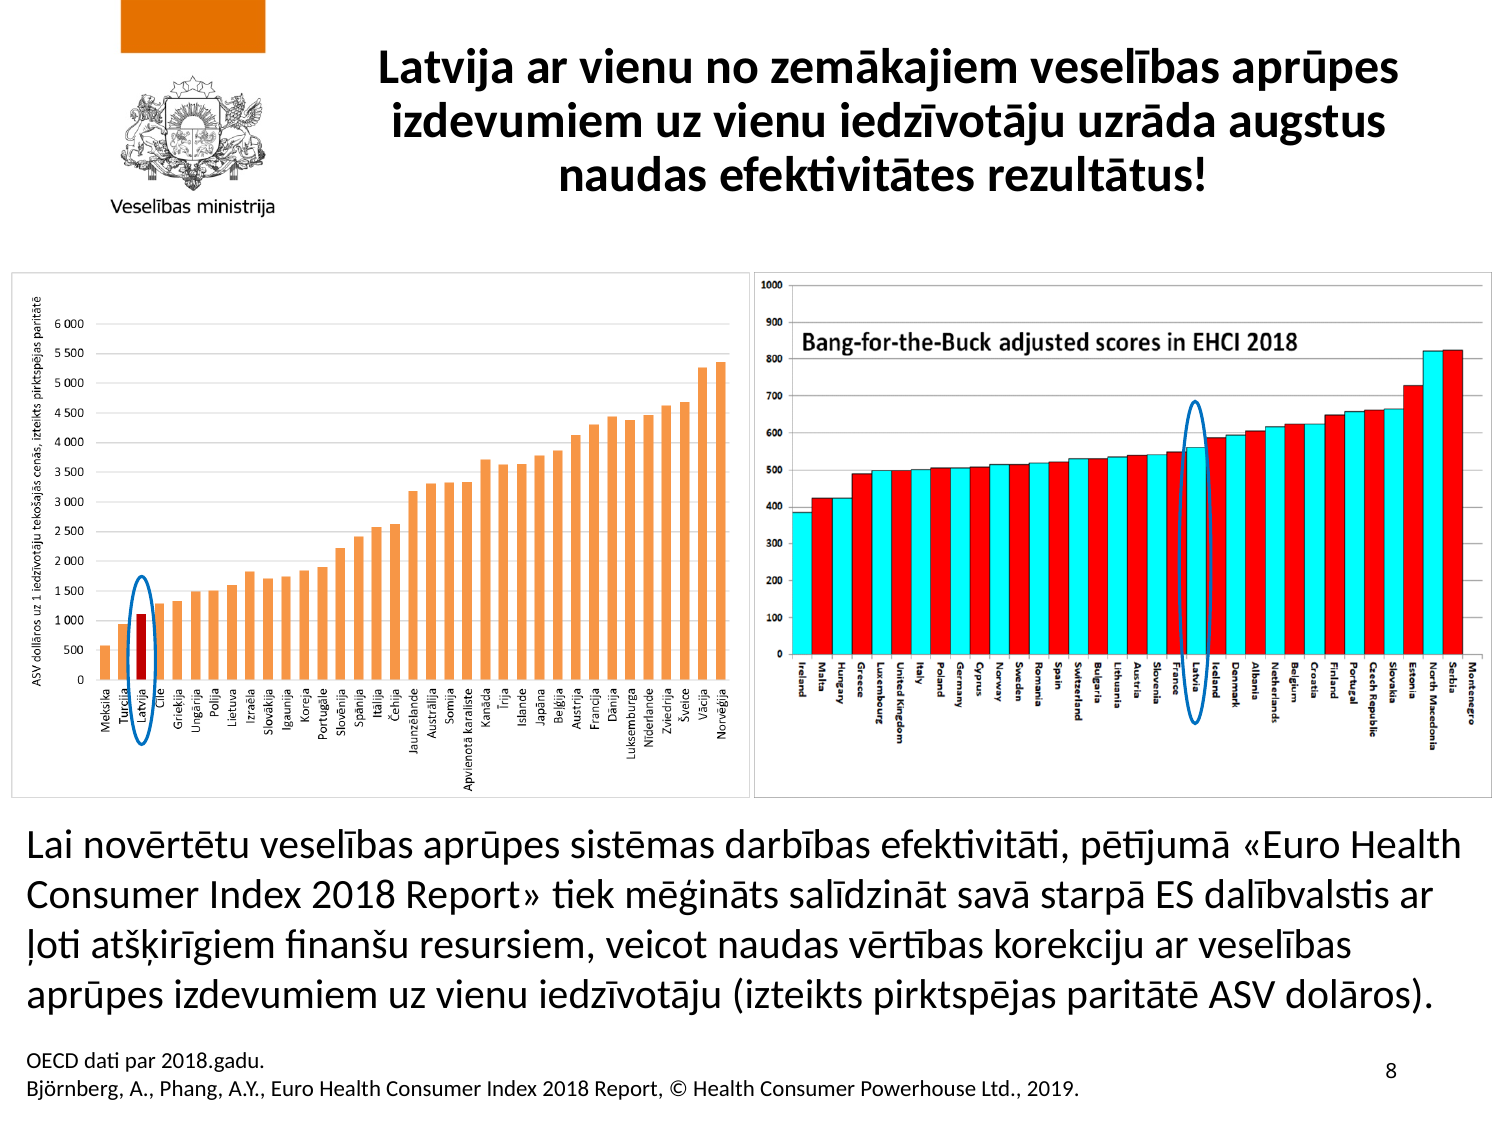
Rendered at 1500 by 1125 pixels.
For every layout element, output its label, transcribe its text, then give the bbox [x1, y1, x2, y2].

text_box Lai novērtētu veselības aprūpes sistēmas darbības efektivitāti, pētījumā «Euro Health Consumer Index 2018 Report» tiek mēģināts salīdzināt savā starpā ES dalībvalstis ar ļoti atšķirīgiem finanšu resursiem, veicot naudas vērtības korekciju ar veselības aprūpes izdevumiem uz vienu iedzīvotāju (izteikts pirktspējas paritātē ASV dolāros). [11, 809, 1492, 1025]
title Latvija ar vienu no zemākajiem veselības aprūpes izdevumiem uz vienu iedzīvotāju uzrāda augstus naudas efektivitātes rezultātus! [301, 32, 1478, 222]
slide_number 8 [1284, 1041, 1413, 1102]
picture [754, 272, 1492, 798]
text_box OECD dati par 2018.gadu. Björnberg, A., Phang, A.Y., Euro Health Consumer Index 2018 Report, © Health Consumer Powerhouse Ltd., 2019. [11, 1038, 1109, 1109]
picture [11, 0, 750, 798]
